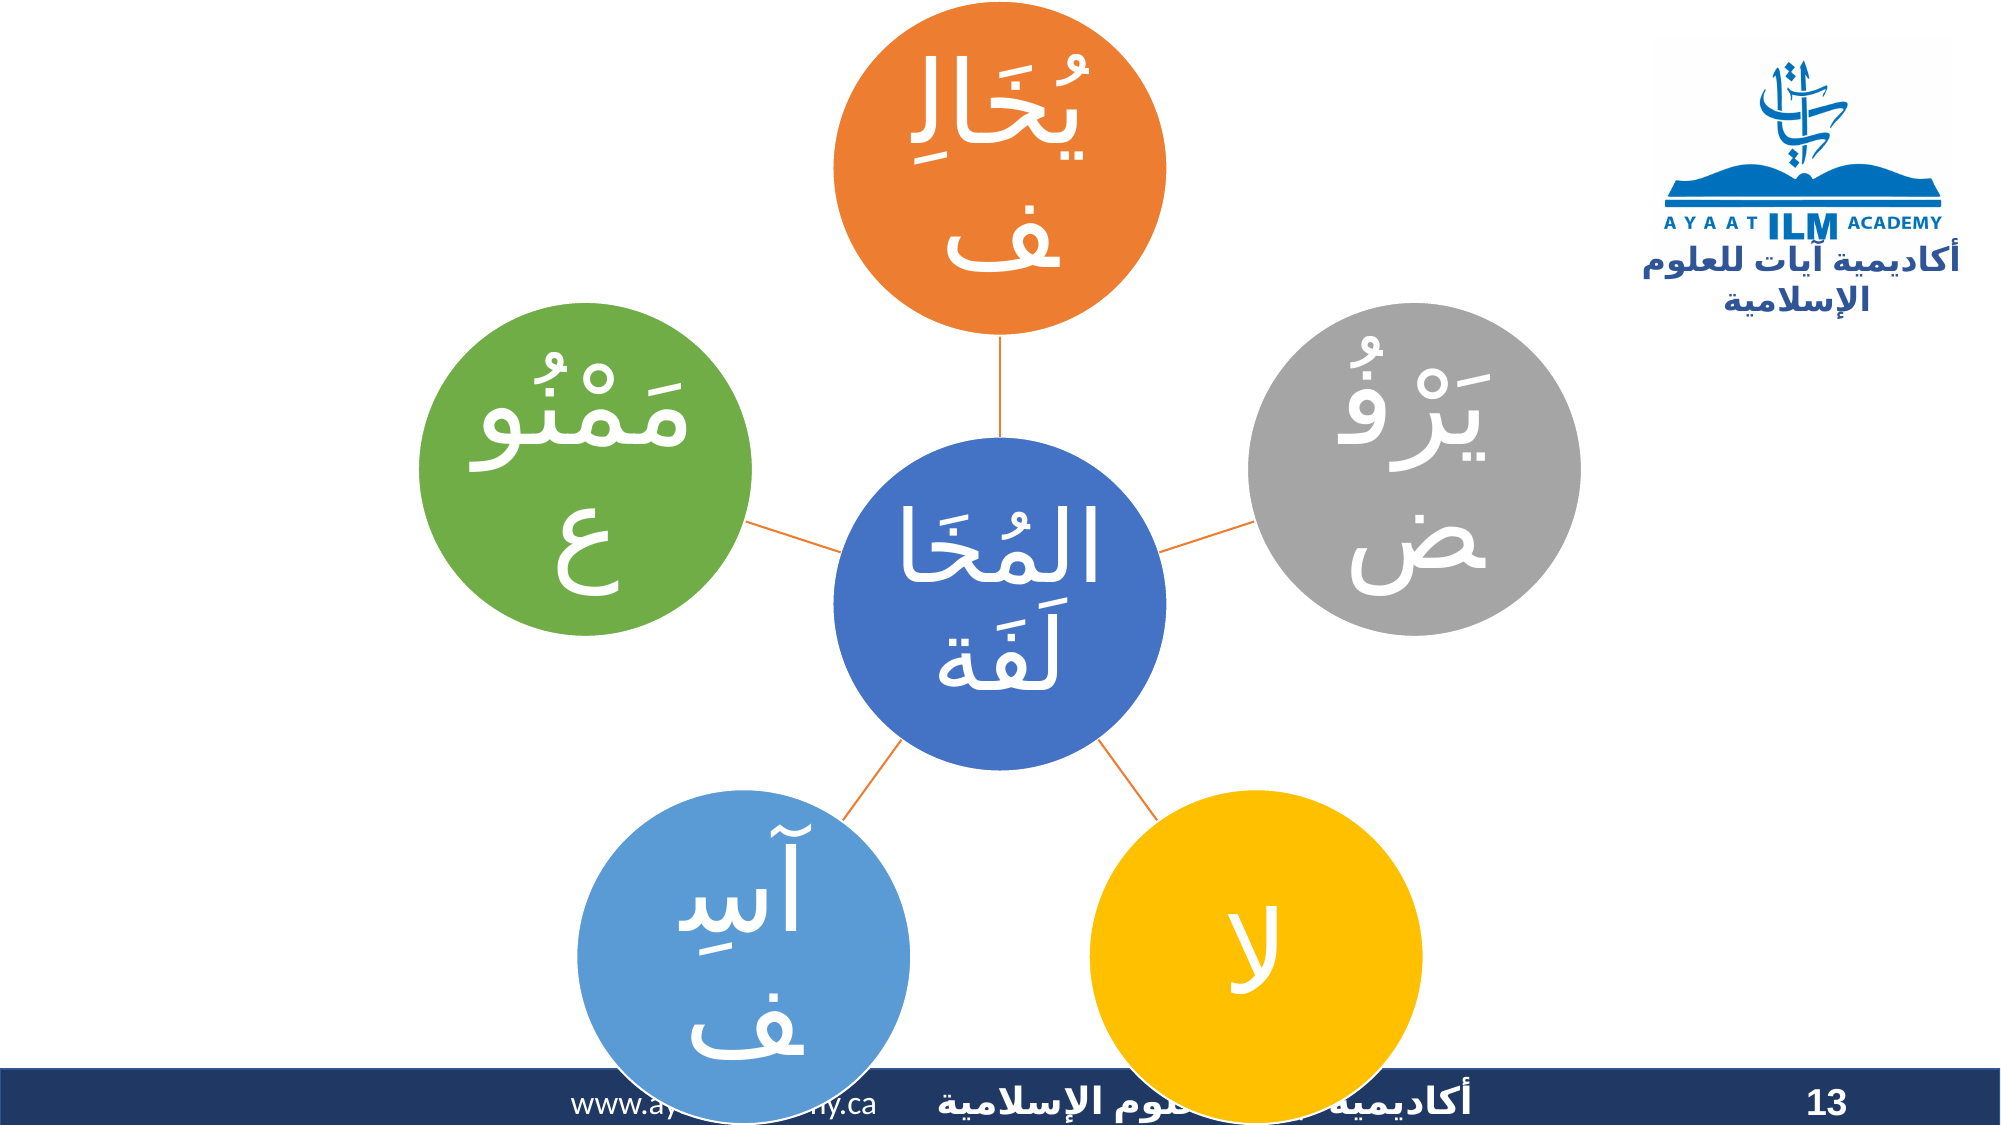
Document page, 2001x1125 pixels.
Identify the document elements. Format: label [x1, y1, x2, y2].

text_box [0, 0, 2000, 1125]
